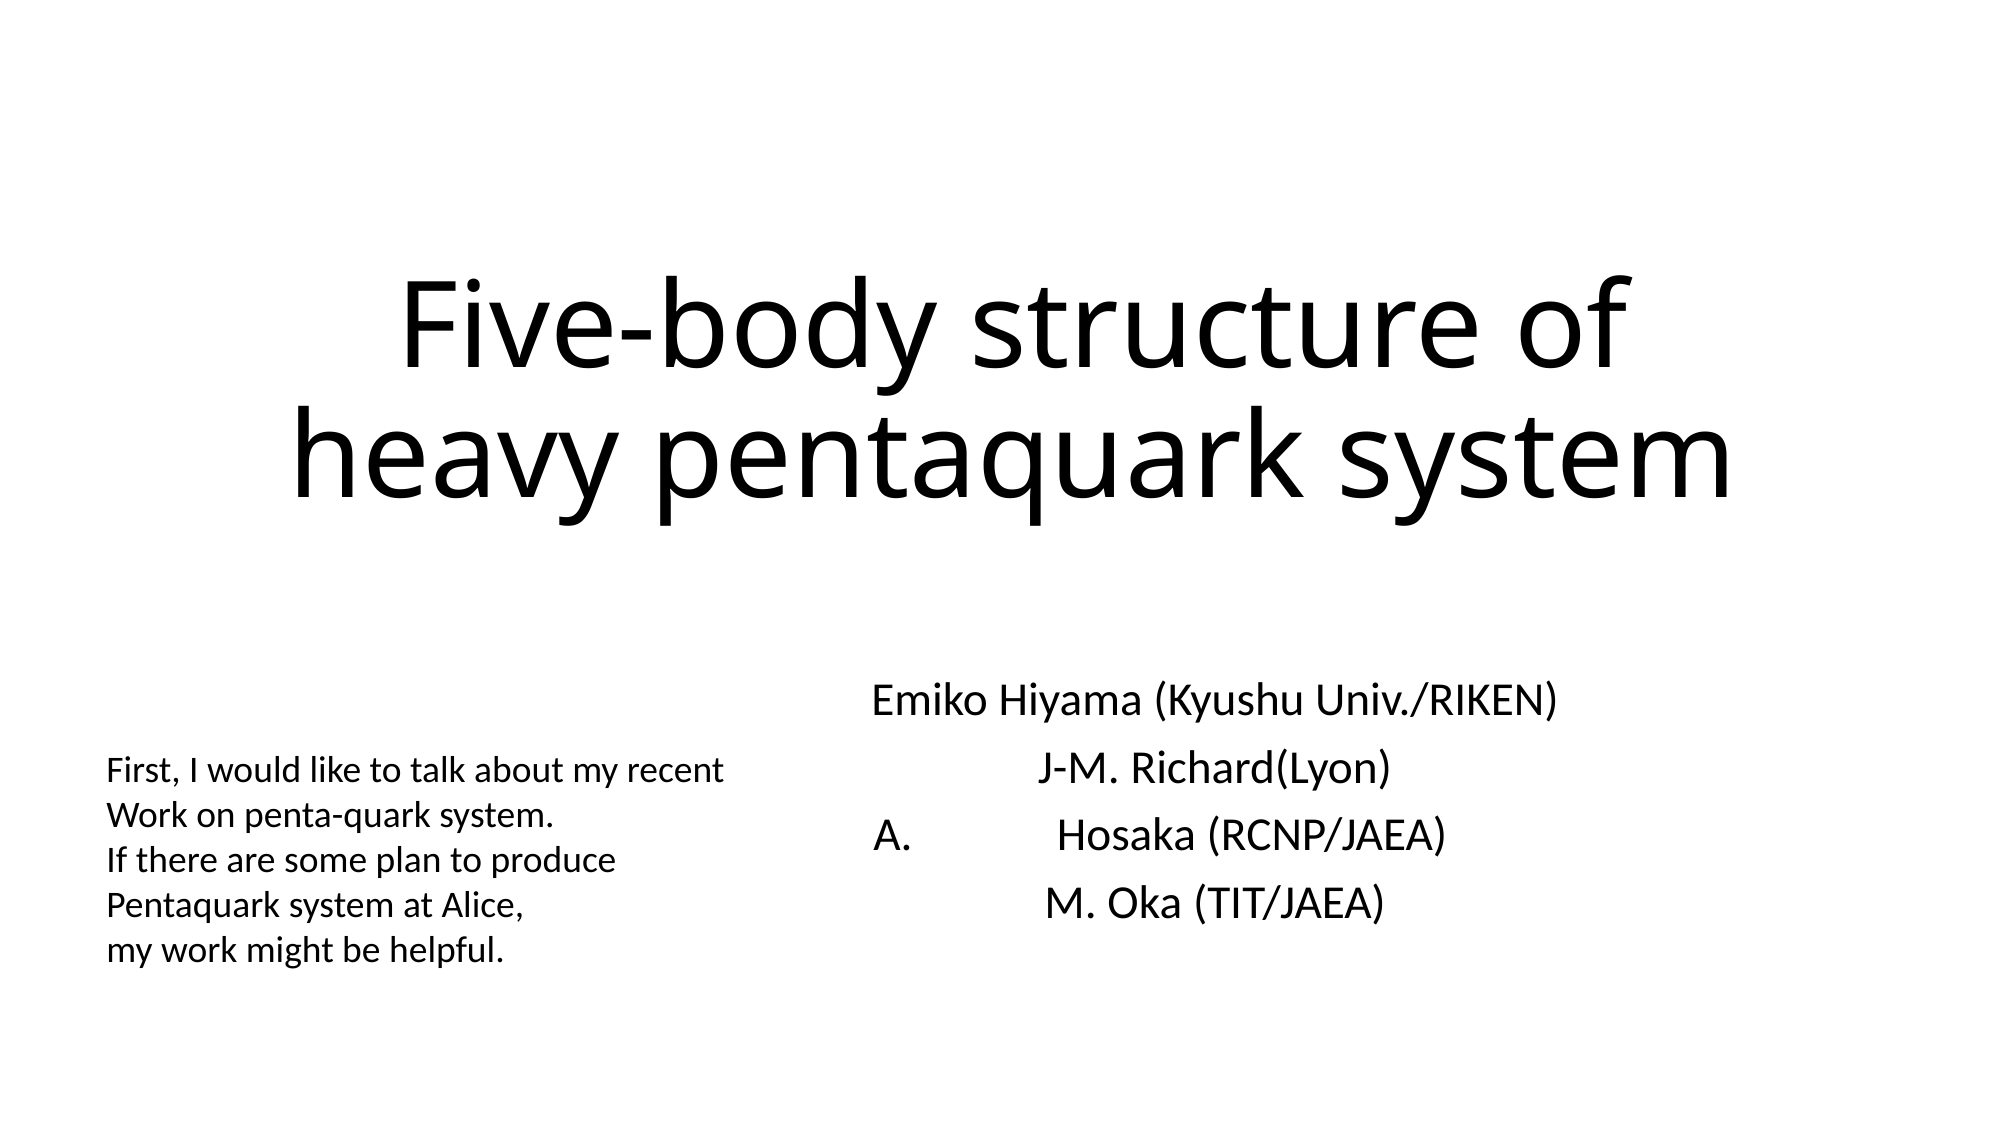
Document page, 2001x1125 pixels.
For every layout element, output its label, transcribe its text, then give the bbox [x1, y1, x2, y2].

text_box First, I would like to talk about my recent Work on penta-quark system. If there are some plan to produce Pentaquark system at Alice, my work might be helpful. [91, 737, 749, 1022]
title Five-body structure of heavy pentaquark system [262, 138, 1763, 531]
subtitle Emiko Hiyama (Kyushu Univ./RIKEN) J-M. Richard(Lyon) Hosaka (RCNP/JAEA) M. Oka (TIT/JAEA) [465, 667, 1966, 939]
